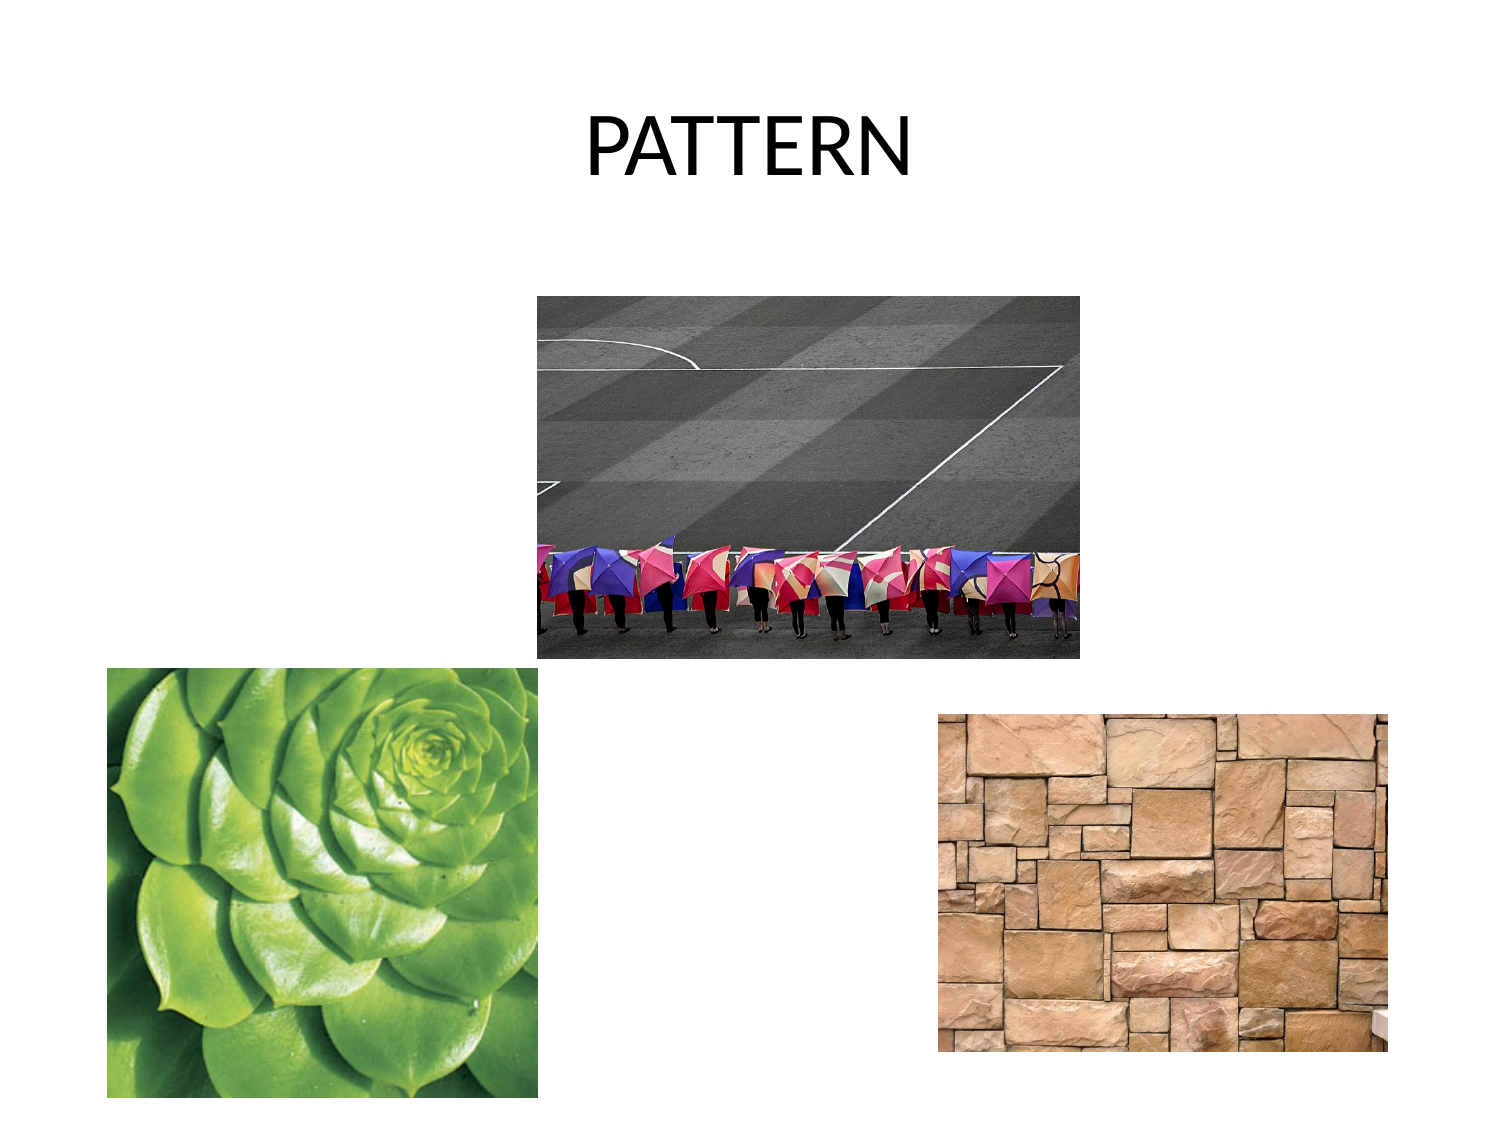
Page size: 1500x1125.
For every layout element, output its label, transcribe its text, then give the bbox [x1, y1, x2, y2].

picture [537, 296, 1081, 659]
picture [938, 714, 1388, 1052]
title PATTERN [75, 45, 1425, 233]
picture [107, 667, 538, 1098]
